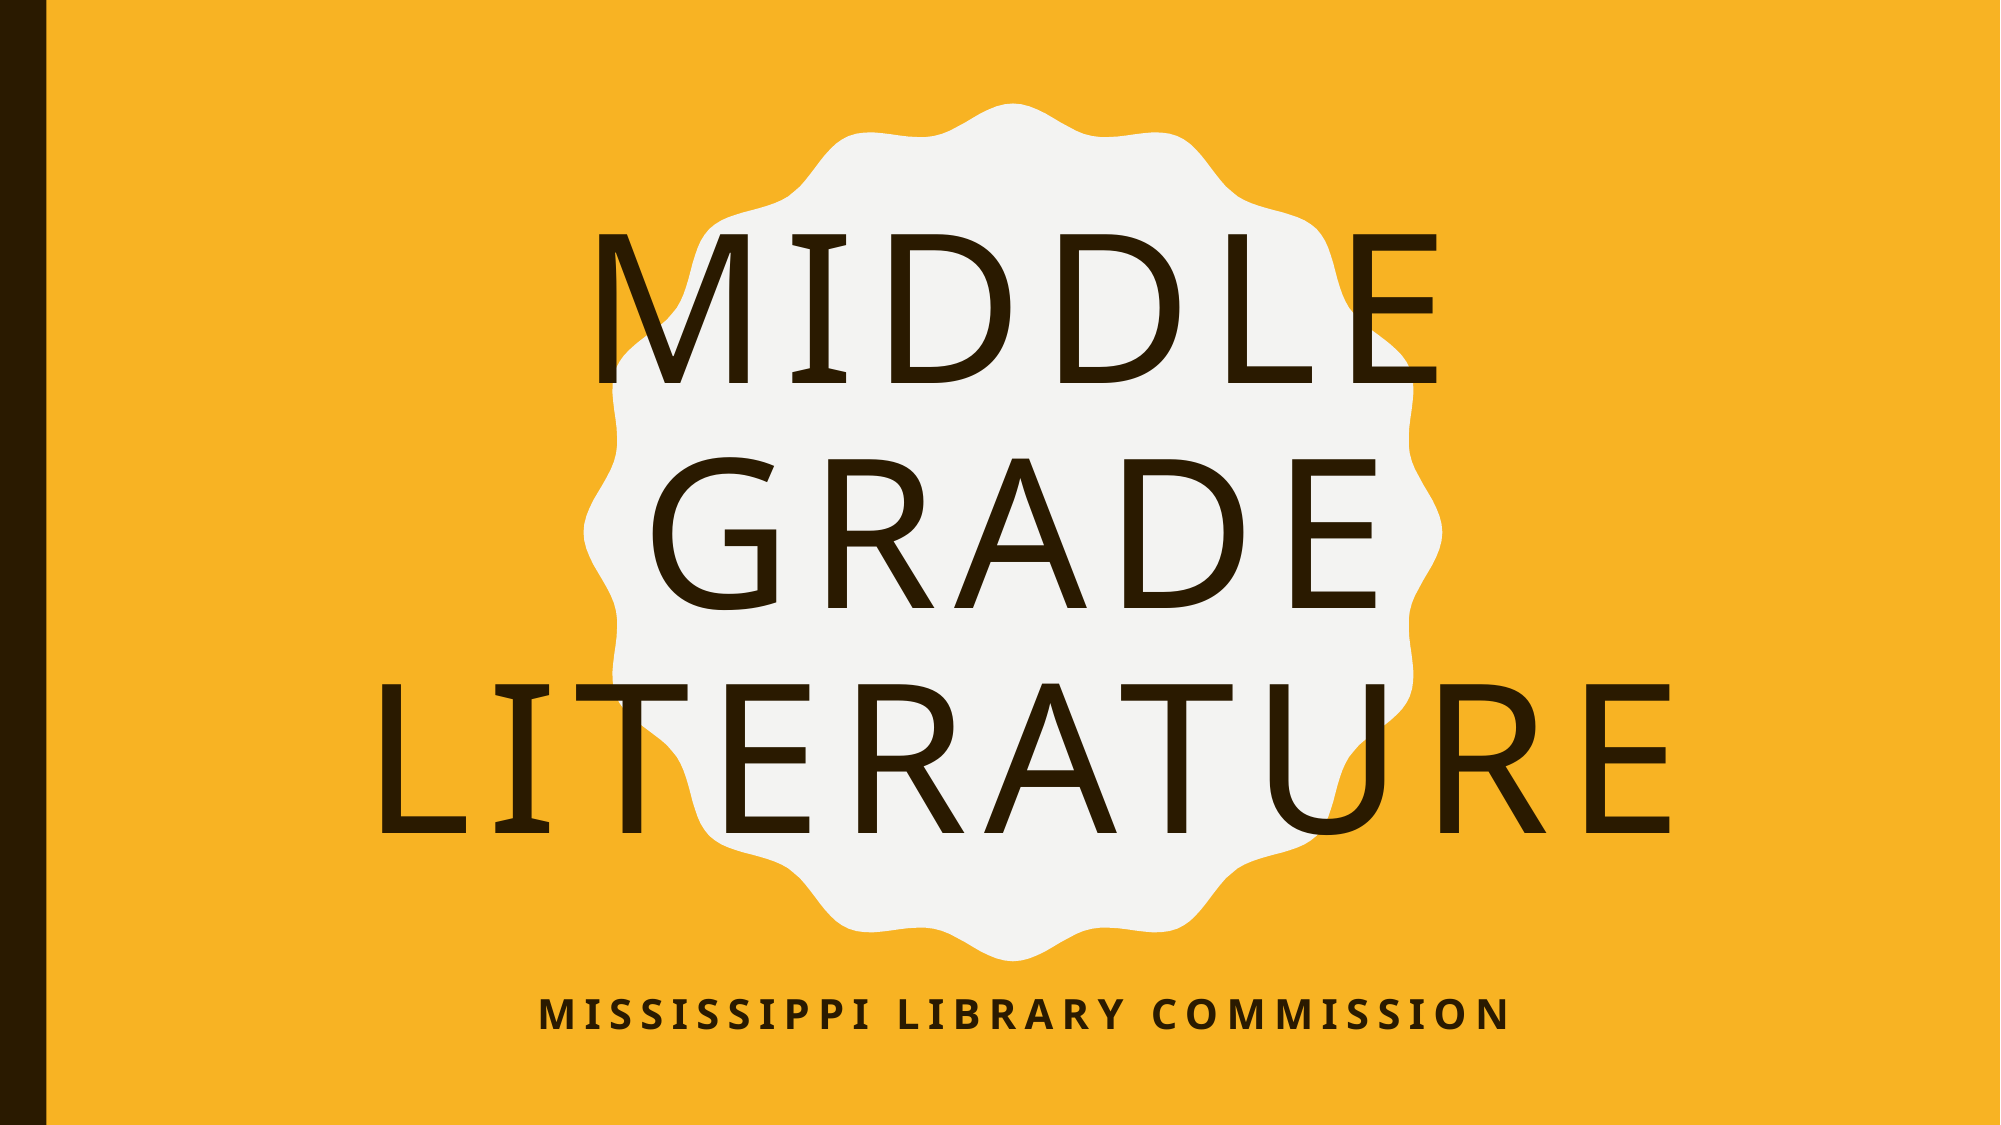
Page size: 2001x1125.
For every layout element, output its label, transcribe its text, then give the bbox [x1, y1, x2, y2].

title Middle Grade Literature [176, 180, 1870, 902]
subtitle Mississippi Library Commission [363, 980, 1684, 1103]
